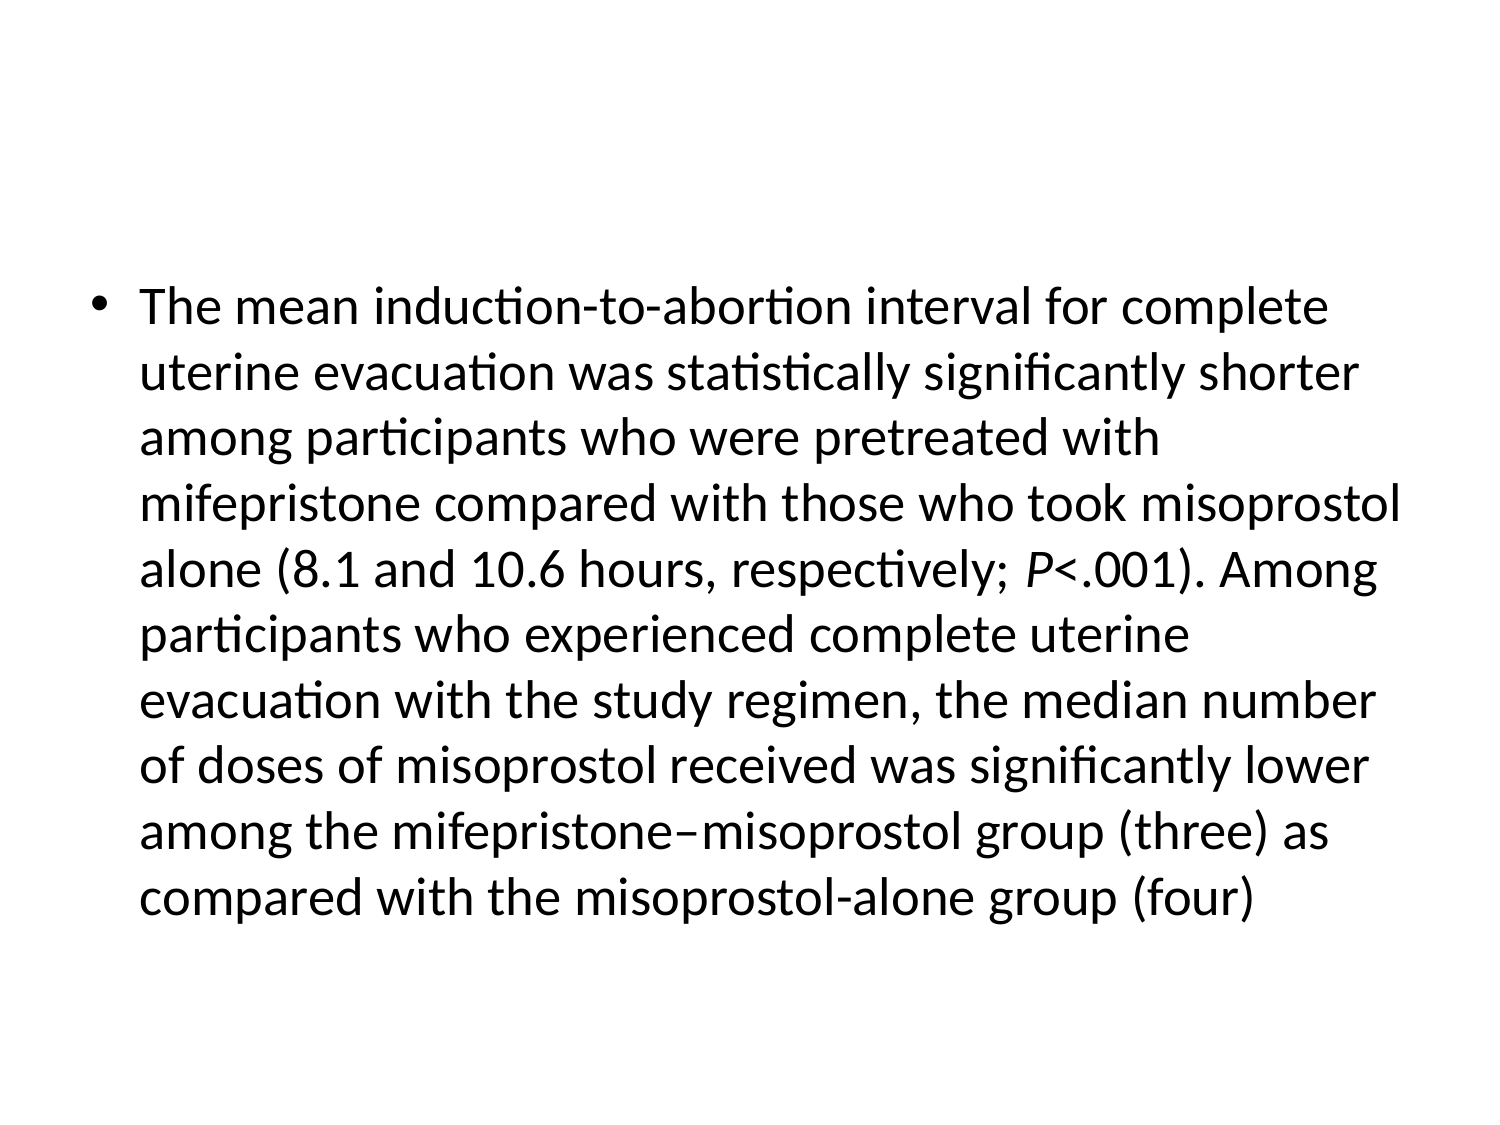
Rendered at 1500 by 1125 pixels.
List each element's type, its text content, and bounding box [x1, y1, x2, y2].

list The mean induction-to-abortion interval for complete uterine evacuation was statistically significantly shorter among participants who were pretreated with mifepristone compared with those who took misoprostol alone (8.1 and 10.6 hours, respectively; P<.001). Among participants who experienced complete uterine evacuation with the study regimen, the median number of doses of misoprostol received was significantly lower among the mifepristone–misoprostol group (three) as compared with the misoprostol-alone group (four) [75, 262, 1425, 1005]
